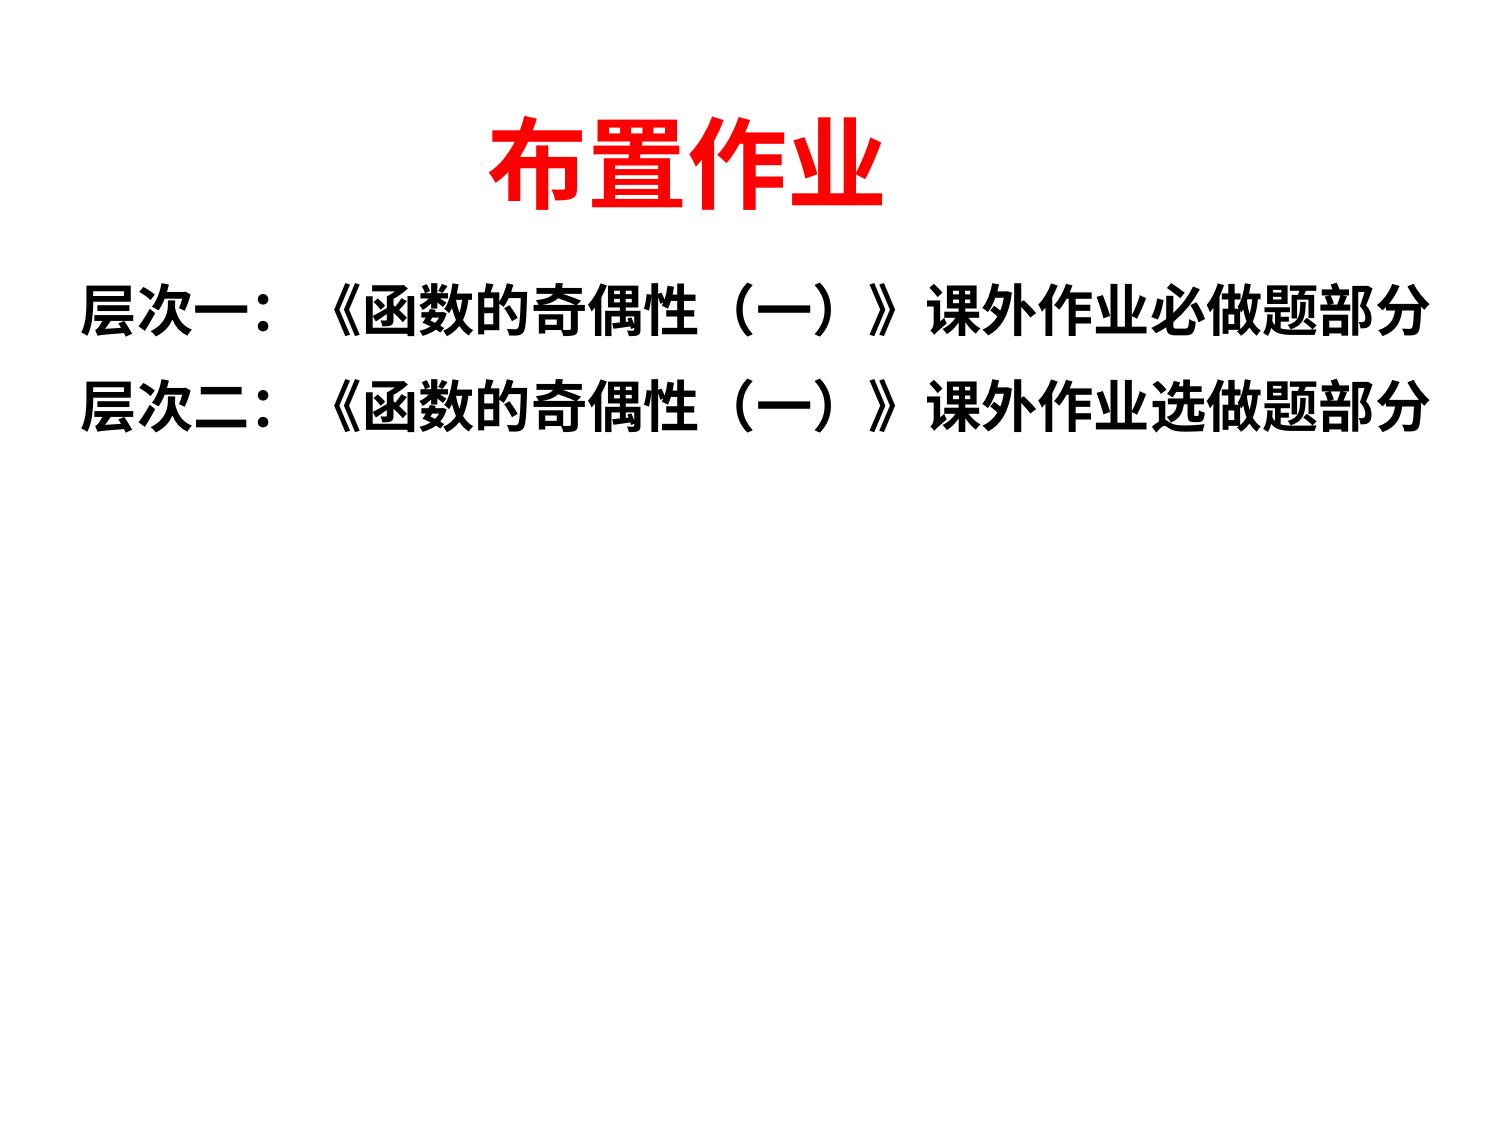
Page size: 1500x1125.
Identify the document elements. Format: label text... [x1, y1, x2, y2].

text_box 层次一：《函数的奇偶性（一）》课外作业必做题部分 层次二：《函数的奇偶性（一）》课外作业选做题部分 [64, 267, 1454, 543]
text_box 布置作业 [473, 93, 1161, 229]
